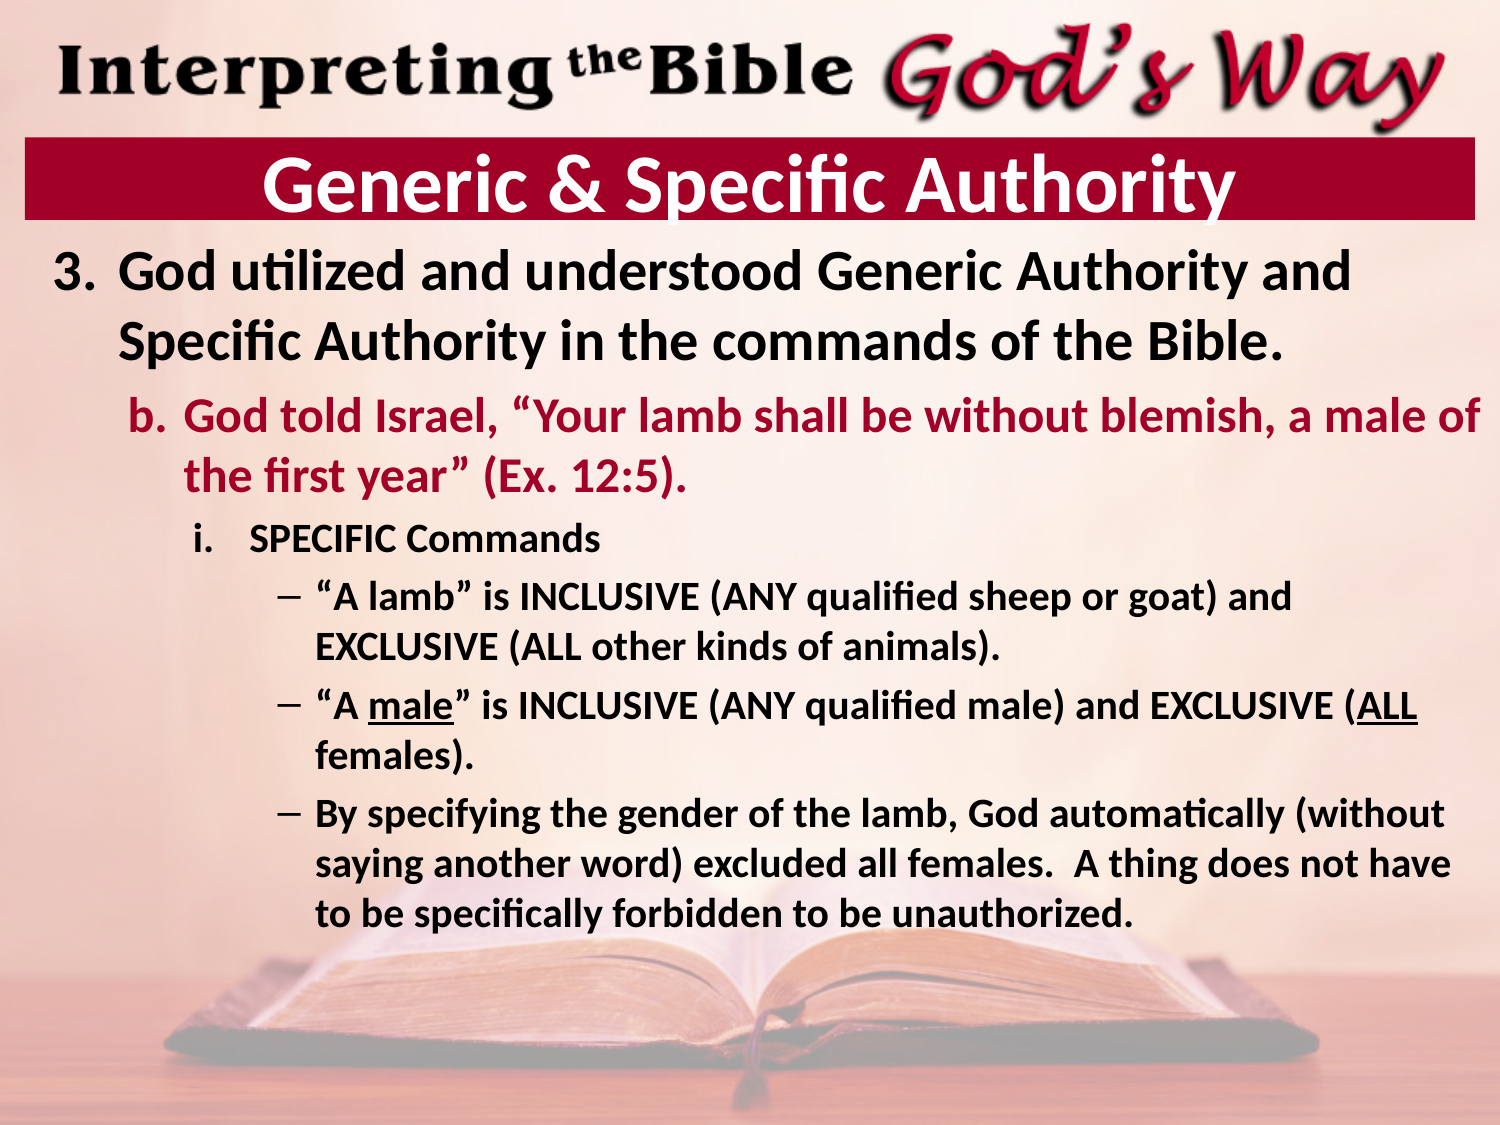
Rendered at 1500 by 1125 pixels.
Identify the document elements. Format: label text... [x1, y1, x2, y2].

picture [0, 0, 1500, 1125]
list God utilized and understood Generic Authority and Specific Authority in the commands of the Bible. God told Israel, “Your lamb shall be without blemish, a male of the first year” (Ex. 12:5). SPECIFIC Commands “A lamb” is INCLUSIVE (ANY qualified sheep or goat) and EXCLUSIVE (ALL other kinds of animals). “A male” is INCLUSIVE (ANY qualified male) and EXCLUSIVE (ALL females). By specifying the gender of the lamb, God automatically (without saying another word) excluded all females. A thing does not have to be specifically forbidden to be unauthorized. [37, 224, 1500, 1125]
title Generic & Specific Authority [24, 137, 1475, 220]
